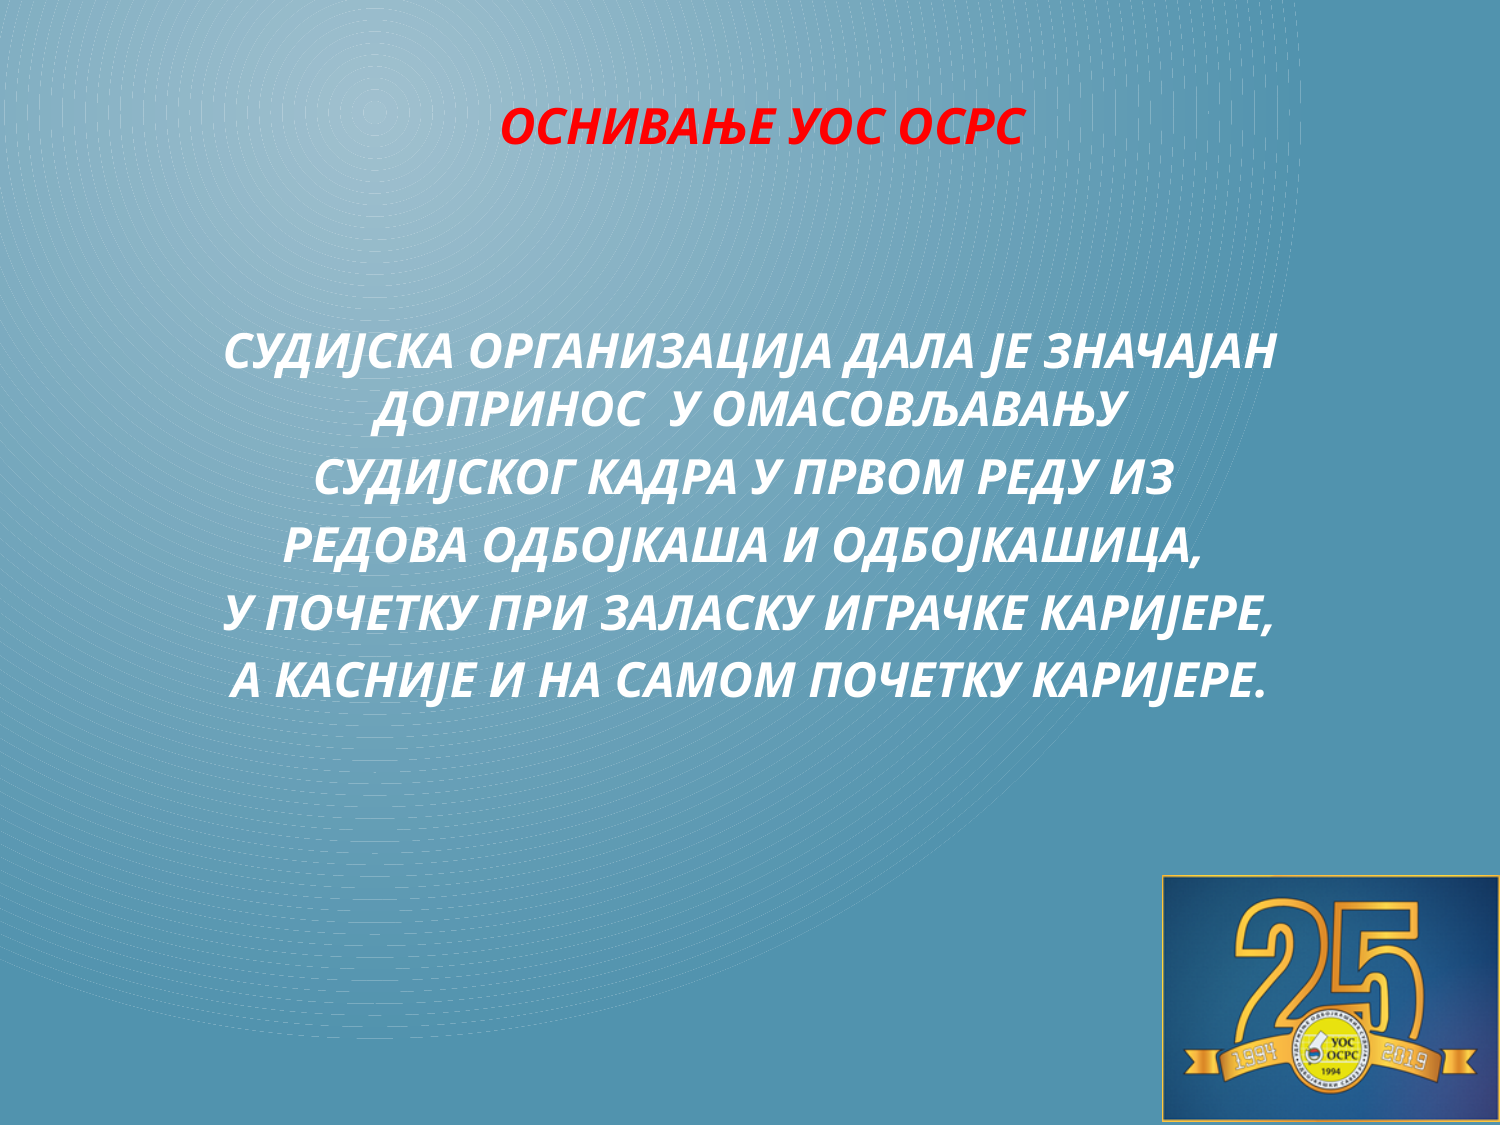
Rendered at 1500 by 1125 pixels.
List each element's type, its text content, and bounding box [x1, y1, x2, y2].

subtitle СУДИЈСКА ОРГАНИЗАЦИЈА ДАЛА ЈЕ ЗНАЧАЈАН ДОПРИНОС У ОМАСОВЉАВАЊУ СУДИЈСКОГ КАДРА У ПРВОМ РЕДУ ИЗ РЕДОВА ОДБОЈКАША И ОДБОЈКАШИЦА, У ПОЧЕТКУ ПРИ ЗАЛАСКУ ИГРАЧКЕ КАРИЈЕРЕ, А КАСНИЈЕ И НА САМОМ ПОЧЕТКУ КАРИЈЕРЕ. [125, 312, 1375, 988]
title ОСНИВАЊЕ УОС ОСРС [150, 87, 1375, 225]
picture [1162, 874, 1500, 1122]
